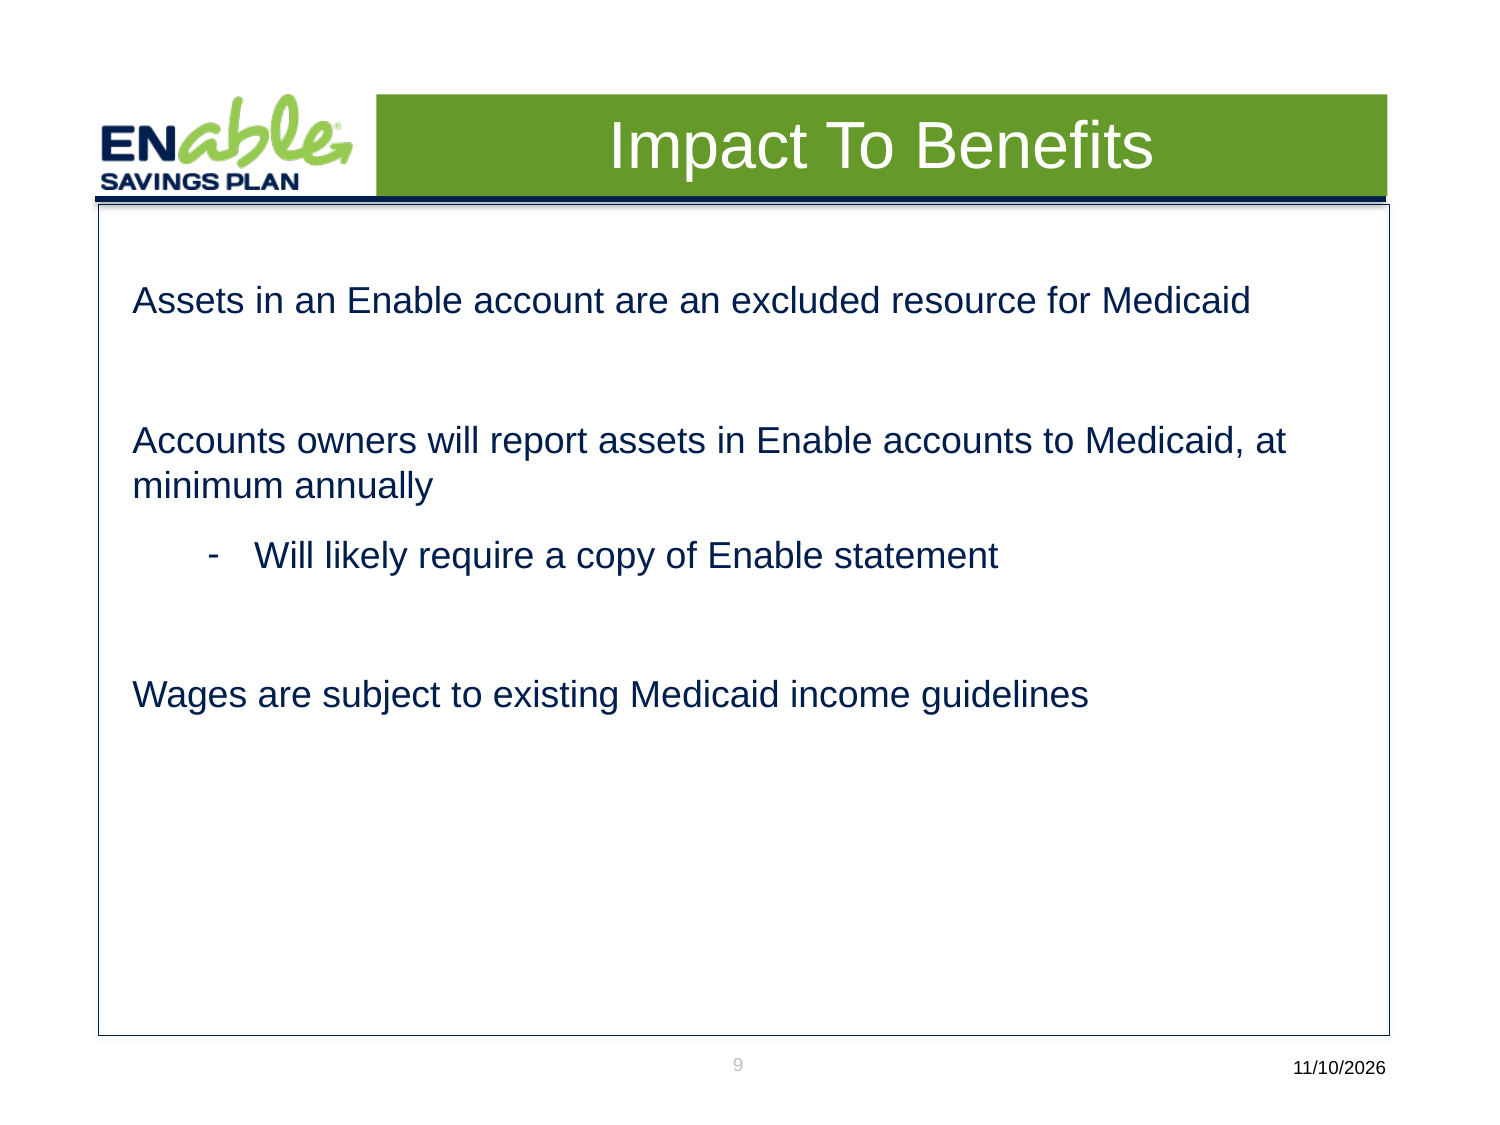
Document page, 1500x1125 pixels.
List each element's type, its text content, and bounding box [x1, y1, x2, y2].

slide_number 9 [707, 1045, 770, 1106]
title Impact To Benefits [376, 94, 1388, 197]
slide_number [1264, 1048, 1401, 1091]
picture [90, 94, 363, 190]
list Assets in an Enable account are an excluded resource for Medicaid Accounts owners will report assets in Enable accounts to Medicaid, at minimum annually Will likely require a copy of Enable statement Wages are subject to existing Medicaid income guidelines [117, 268, 1350, 939]
